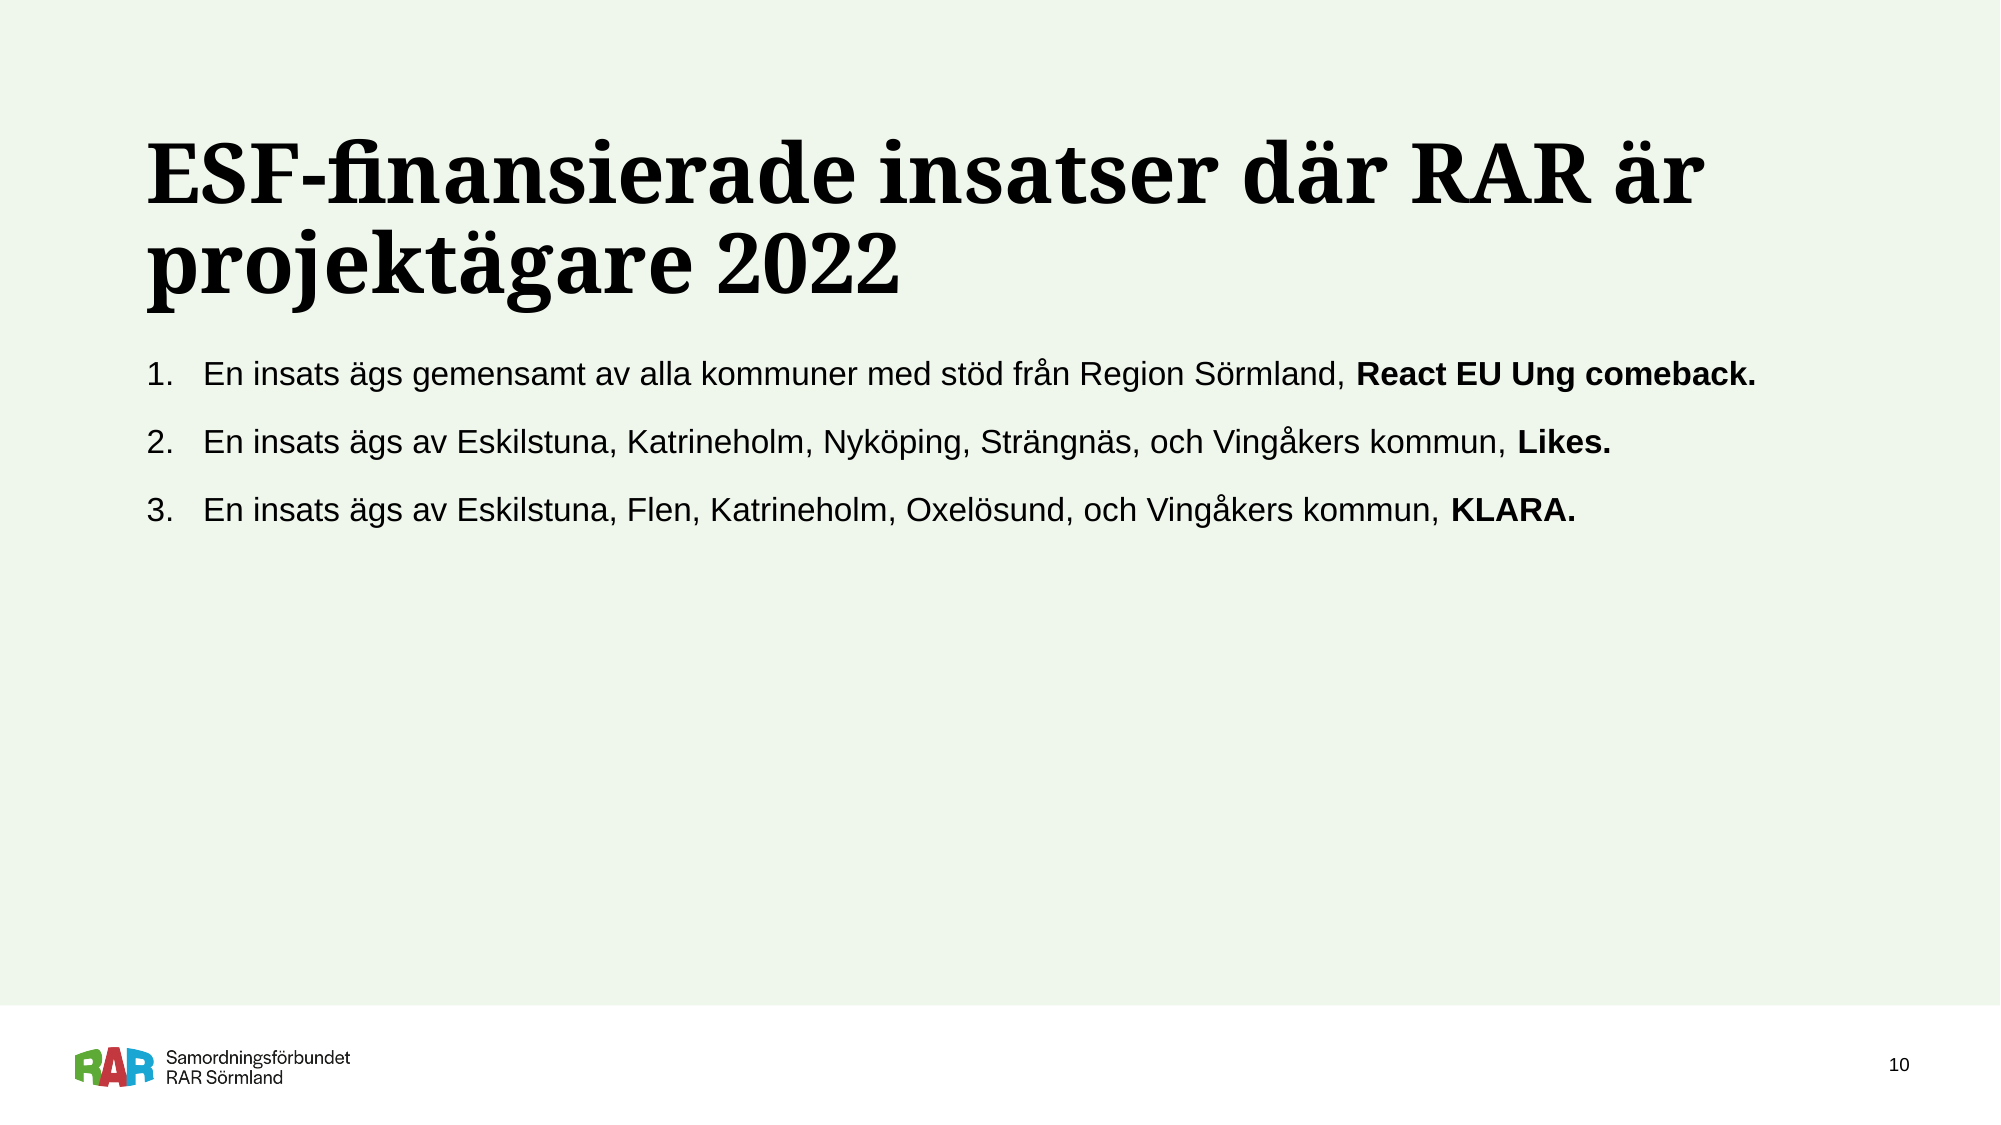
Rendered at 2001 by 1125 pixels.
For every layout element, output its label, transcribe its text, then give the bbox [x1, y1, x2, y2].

slide_number 10 [1475, 1034, 1925, 1095]
title ESF-finansierade insatser där RAR är projektägare 2022 [131, 101, 1869, 320]
list En insats ägs gemensamt av alla kommuner med stöd från Region Sörmland, React EU Ung comeback. En insats ägs av Eskilstuna, Katrineholm, Nyköping, Strängnäs, och Vingåkers kommun, Likes. En insats ägs av Eskilstuna, Flen, Katrineholm, Oxelösund, och Vingåkers kommun, KLARA. [131, 337, 1869, 811]
picture [75, 1047, 350, 1087]
